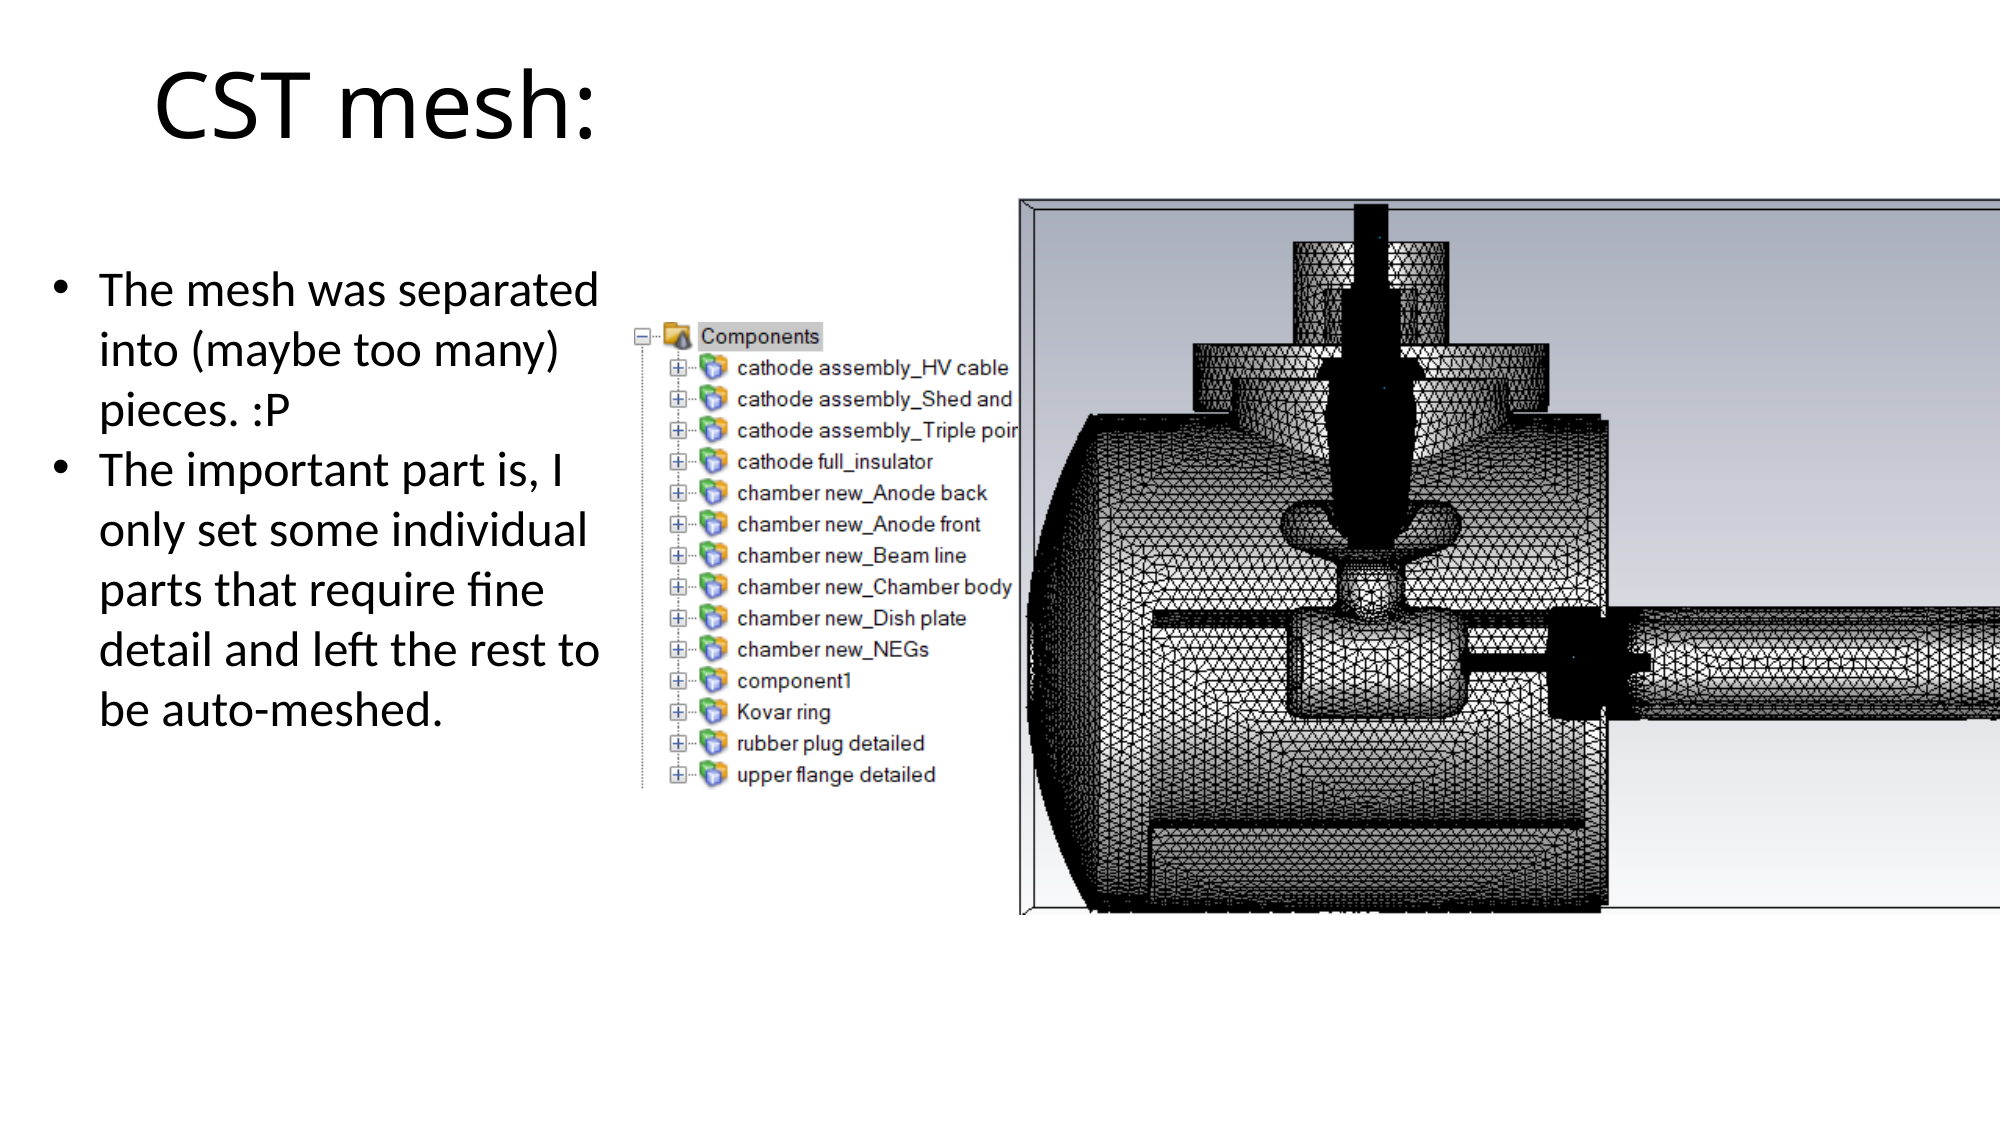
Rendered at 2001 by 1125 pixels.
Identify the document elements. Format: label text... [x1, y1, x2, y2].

title CST mesh: [137, 0, 1863, 218]
picture [634, 198, 2000, 915]
text_box The mesh was separated into (maybe too many) pieces. :P The important part is, I only set some individual parts that require fine detail and left the rest to be auto-meshed. [37, 249, 635, 805]
